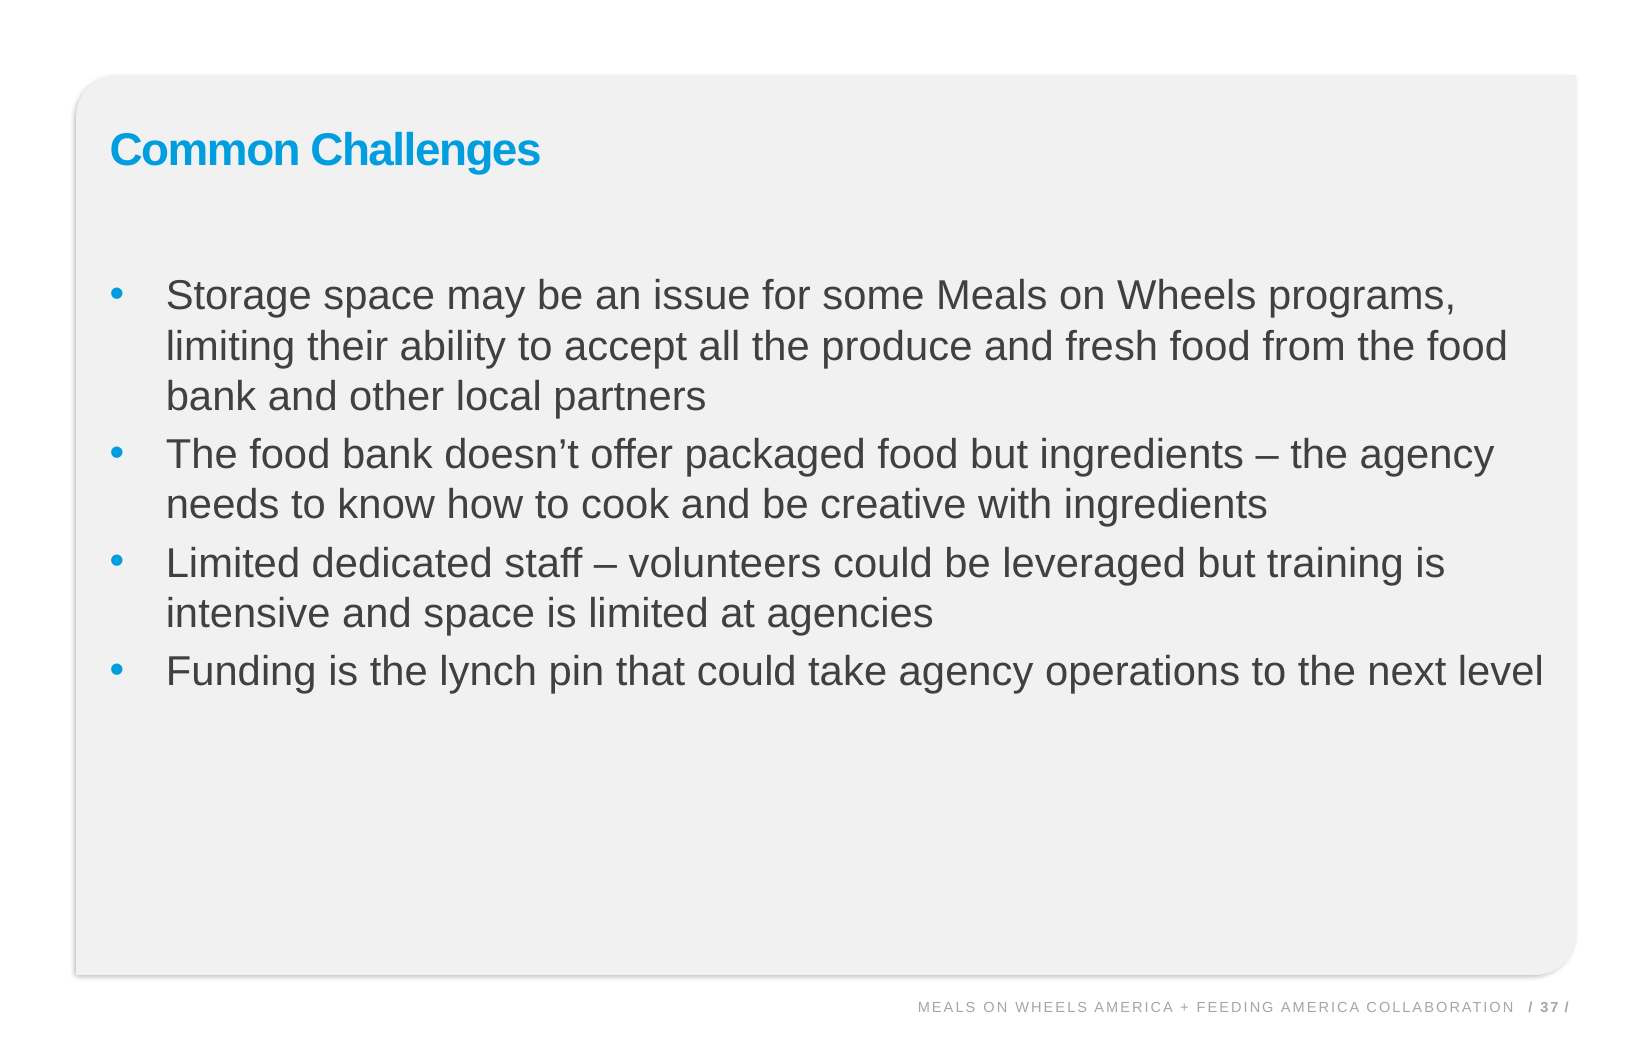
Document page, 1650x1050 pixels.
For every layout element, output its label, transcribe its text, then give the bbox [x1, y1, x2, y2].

list Storage space may be an issue for some Meals on Wheels programs, limiting their ability to accept all the produce and fresh food from the food bank and other local partners The food bank doesn’t offer packaged food but ingredients – the agency needs to know how to cook and be creative with ingredients Limited dedicated staff – volunteers could be leveraged but training is intensive and space is limited at agencies Funding is the lynch pin that could take agency operations to the next level [94, 260, 1568, 954]
title Common Challenges [94, 118, 1568, 253]
